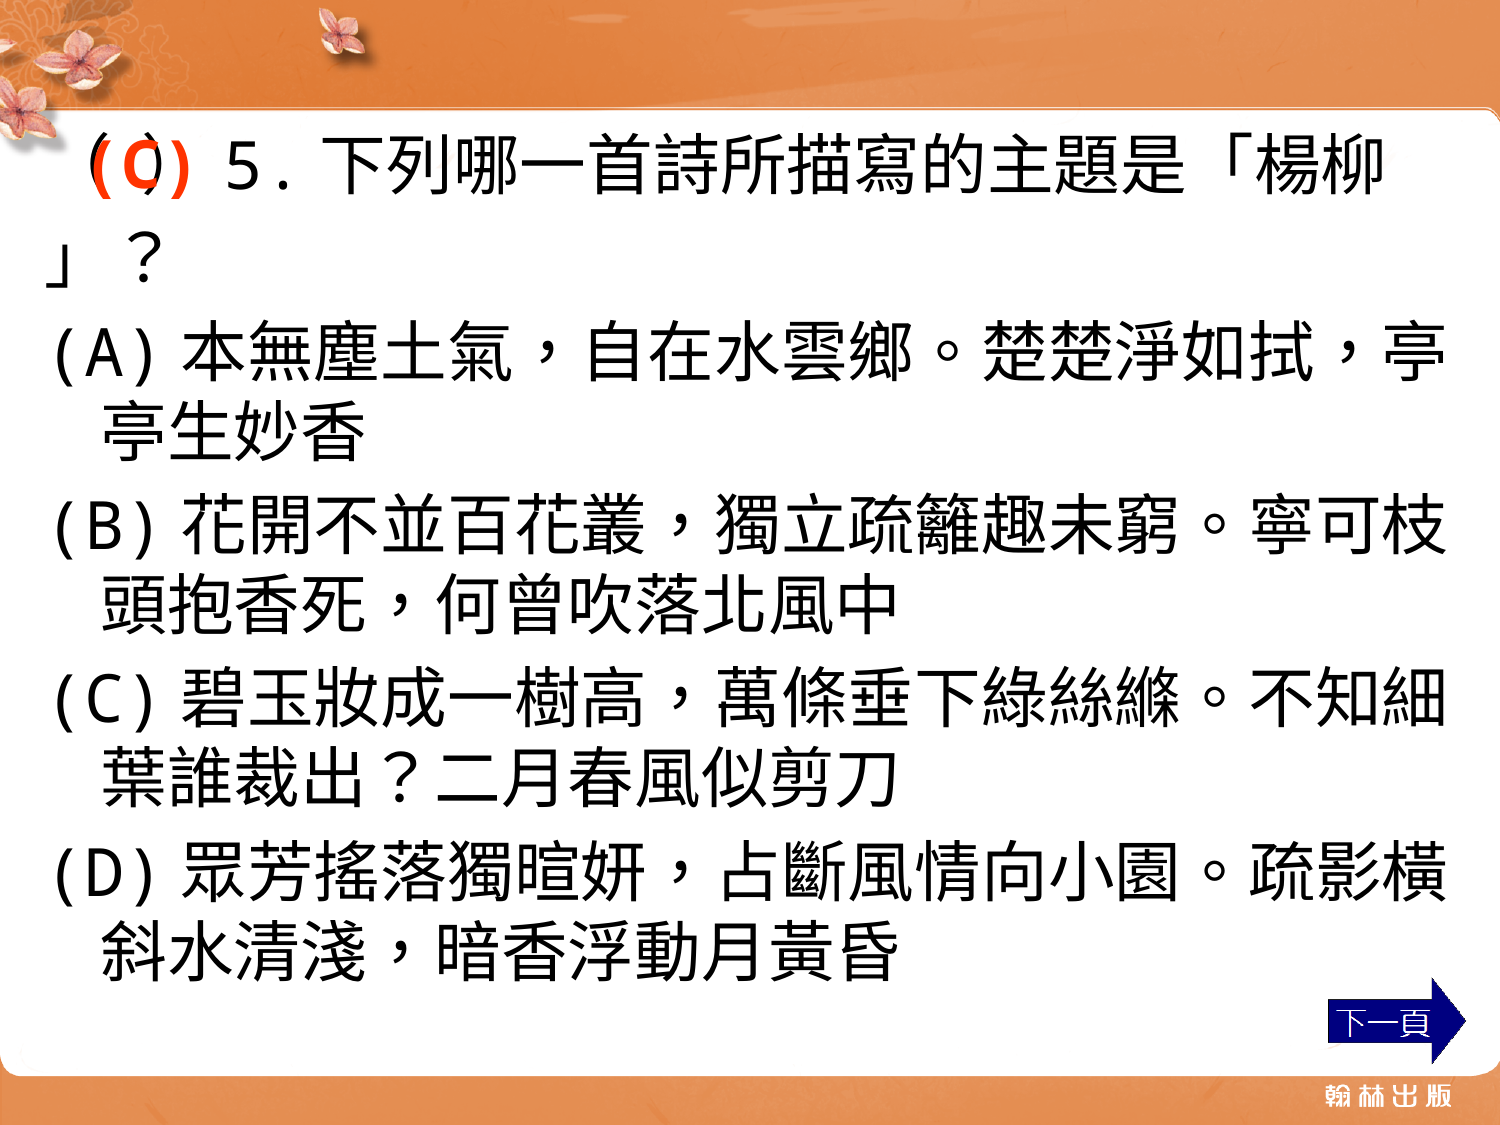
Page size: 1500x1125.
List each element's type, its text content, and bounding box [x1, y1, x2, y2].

picture [0, 0, 1500, 1125]
text_box (C) [66, 114, 217, 210]
list （ ）5.下列哪一首詩所描寫的主題是「楊柳 」？ (A)本無塵土氣，自在水雲鄉。楚楚淨如拭，亭亭生妙香 (B)花開不並百花叢，獨立疏籬趣未窮。寧可枝頭抱香死，何曾吹落北風中 (C)碧玉妝成一樹高，萬條垂下綠絲縧。不知細葉誰裁出？二月春風似剪刀 (D)眾芳搖落獨暄妍，占斷風情向小園。疏影橫斜水清淺，暗香浮動月黃昏 [29, 115, 1471, 858]
